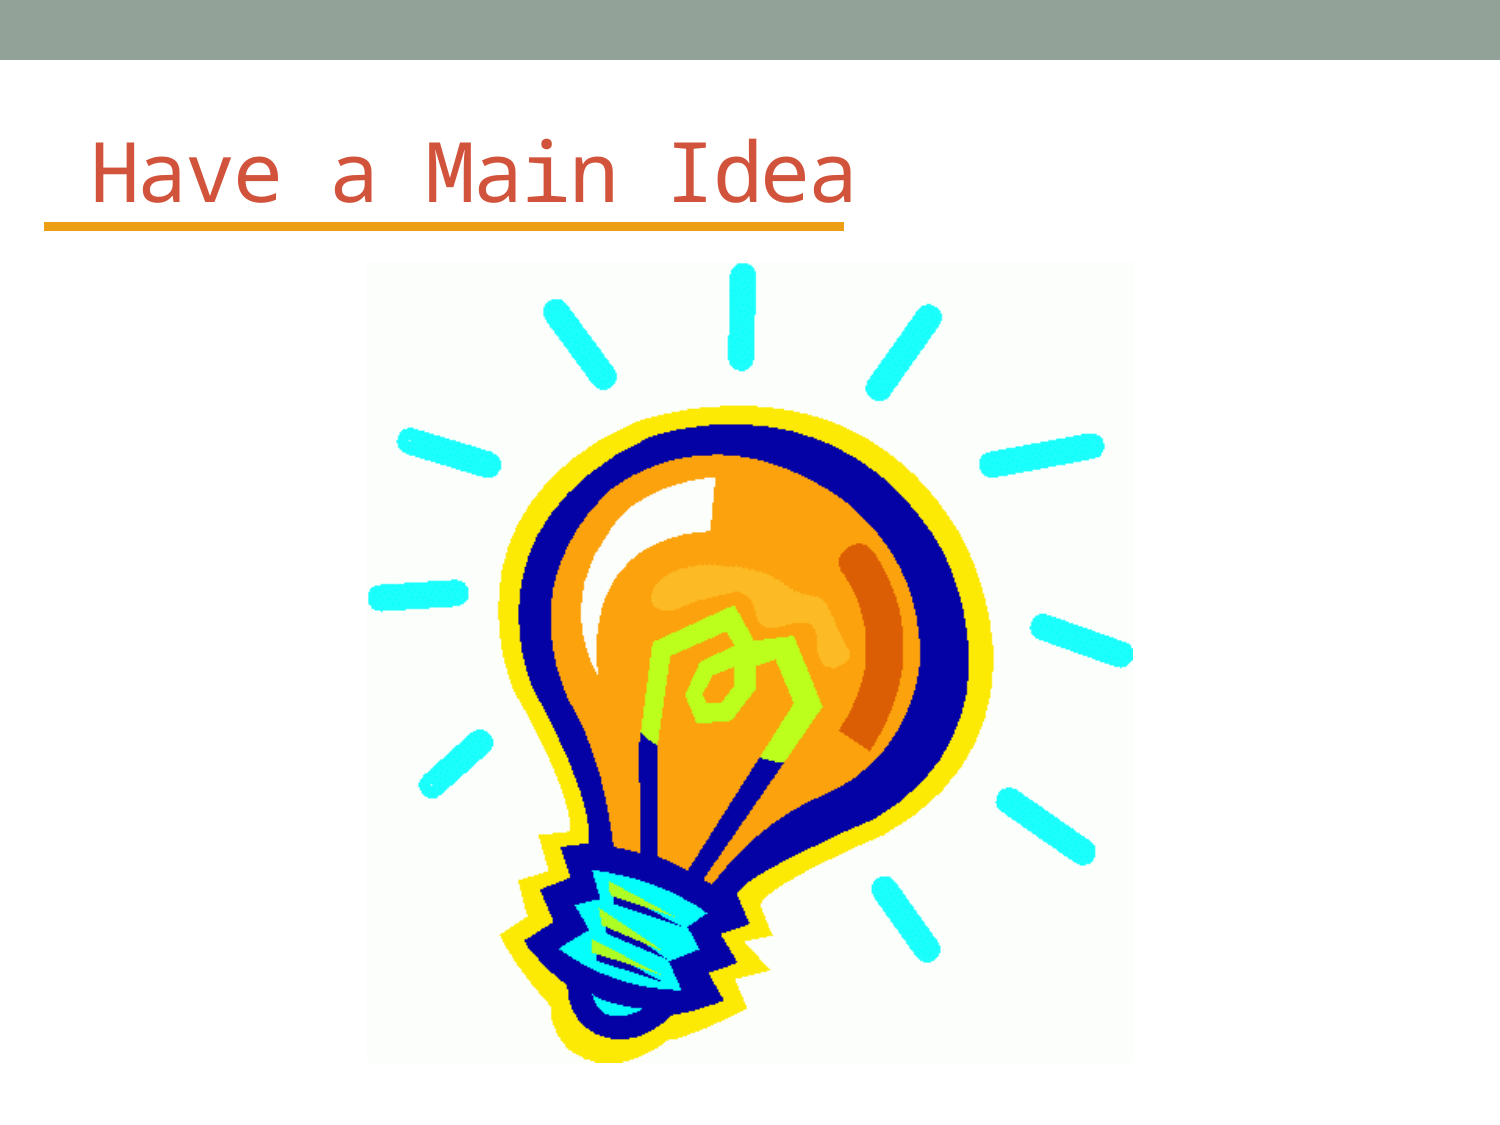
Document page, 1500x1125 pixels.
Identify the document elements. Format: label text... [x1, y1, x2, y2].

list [366, 262, 1134, 1063]
title Have a Main Idea [75, 87, 1425, 250]
